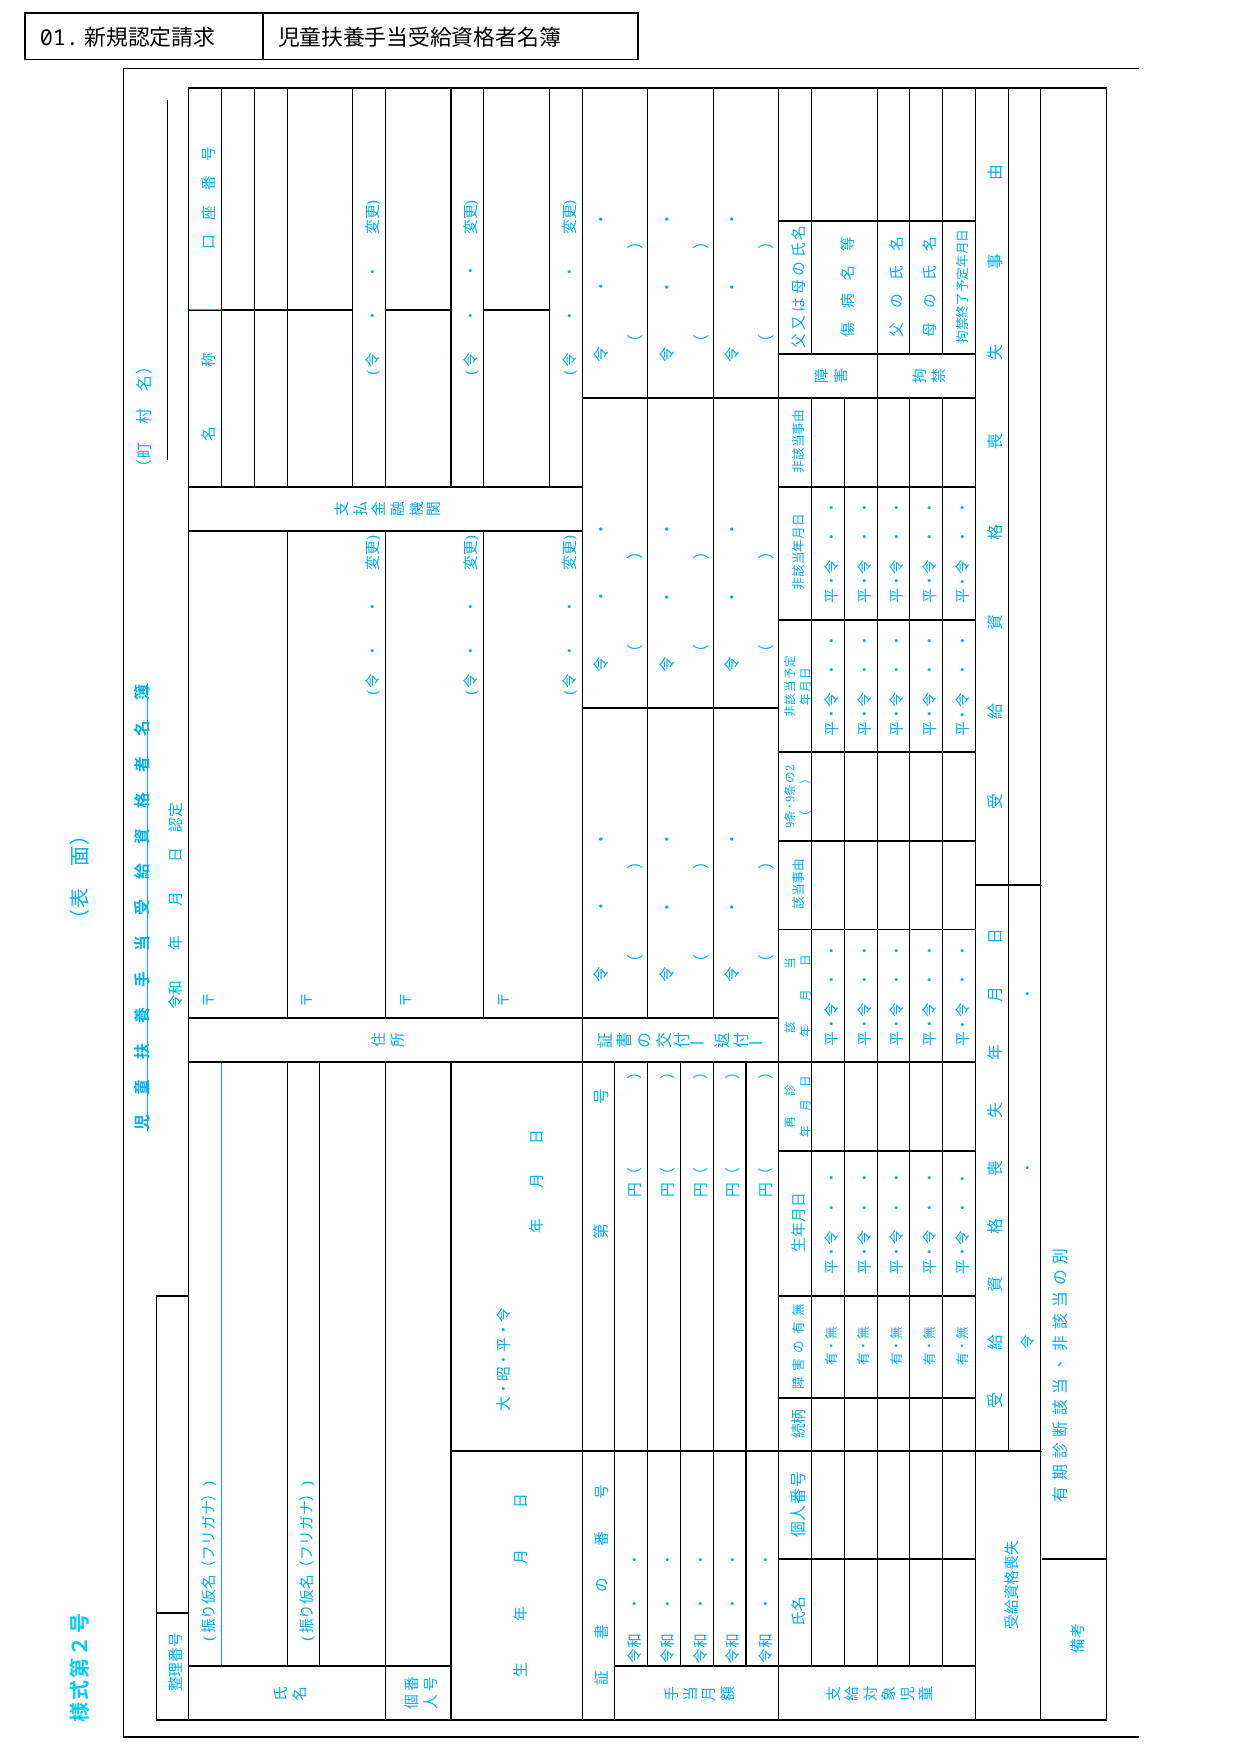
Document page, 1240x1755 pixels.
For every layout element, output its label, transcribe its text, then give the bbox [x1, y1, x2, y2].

picture [987, 168, 994, 176]
picture [962, 268, 968, 279]
picture [201, 353, 213, 359]
picture [732, 1641, 739, 1648]
picture [903, 1688, 912, 1696]
picture [790, 1522, 805, 1533]
picture [850, 323, 854, 333]
picture [987, 254, 998, 268]
picture [956, 312, 967, 317]
picture [634, 1641, 641, 1648]
picture [1006, 1615, 1012, 1626]
table_header 児童扶養手当受給資格者名簿 [264, 14, 637, 59]
picture [405, 1695, 418, 1702]
table_header 01.新規認定請求 [26, 14, 262, 59]
picture [1005, 1586, 1012, 1596]
picture [169, 1672, 179, 1676]
picture [517, 1607, 527, 1620]
picture [514, 1498, 524, 1505]
picture [177, 1663, 182, 1672]
picture [884, 1687, 894, 1693]
picture [957, 231, 965, 240]
picture [765, 1641, 772, 1648]
picture [205, 213, 212, 219]
picture [723, 1687, 731, 1693]
picture [700, 1641, 707, 1648]
picture [0, 360, 1240, 1445]
picture [958, 255, 963, 264]
picture [667, 1641, 674, 1648]
picture [602, 1625, 606, 1638]
picture [919, 1687, 928, 1700]
